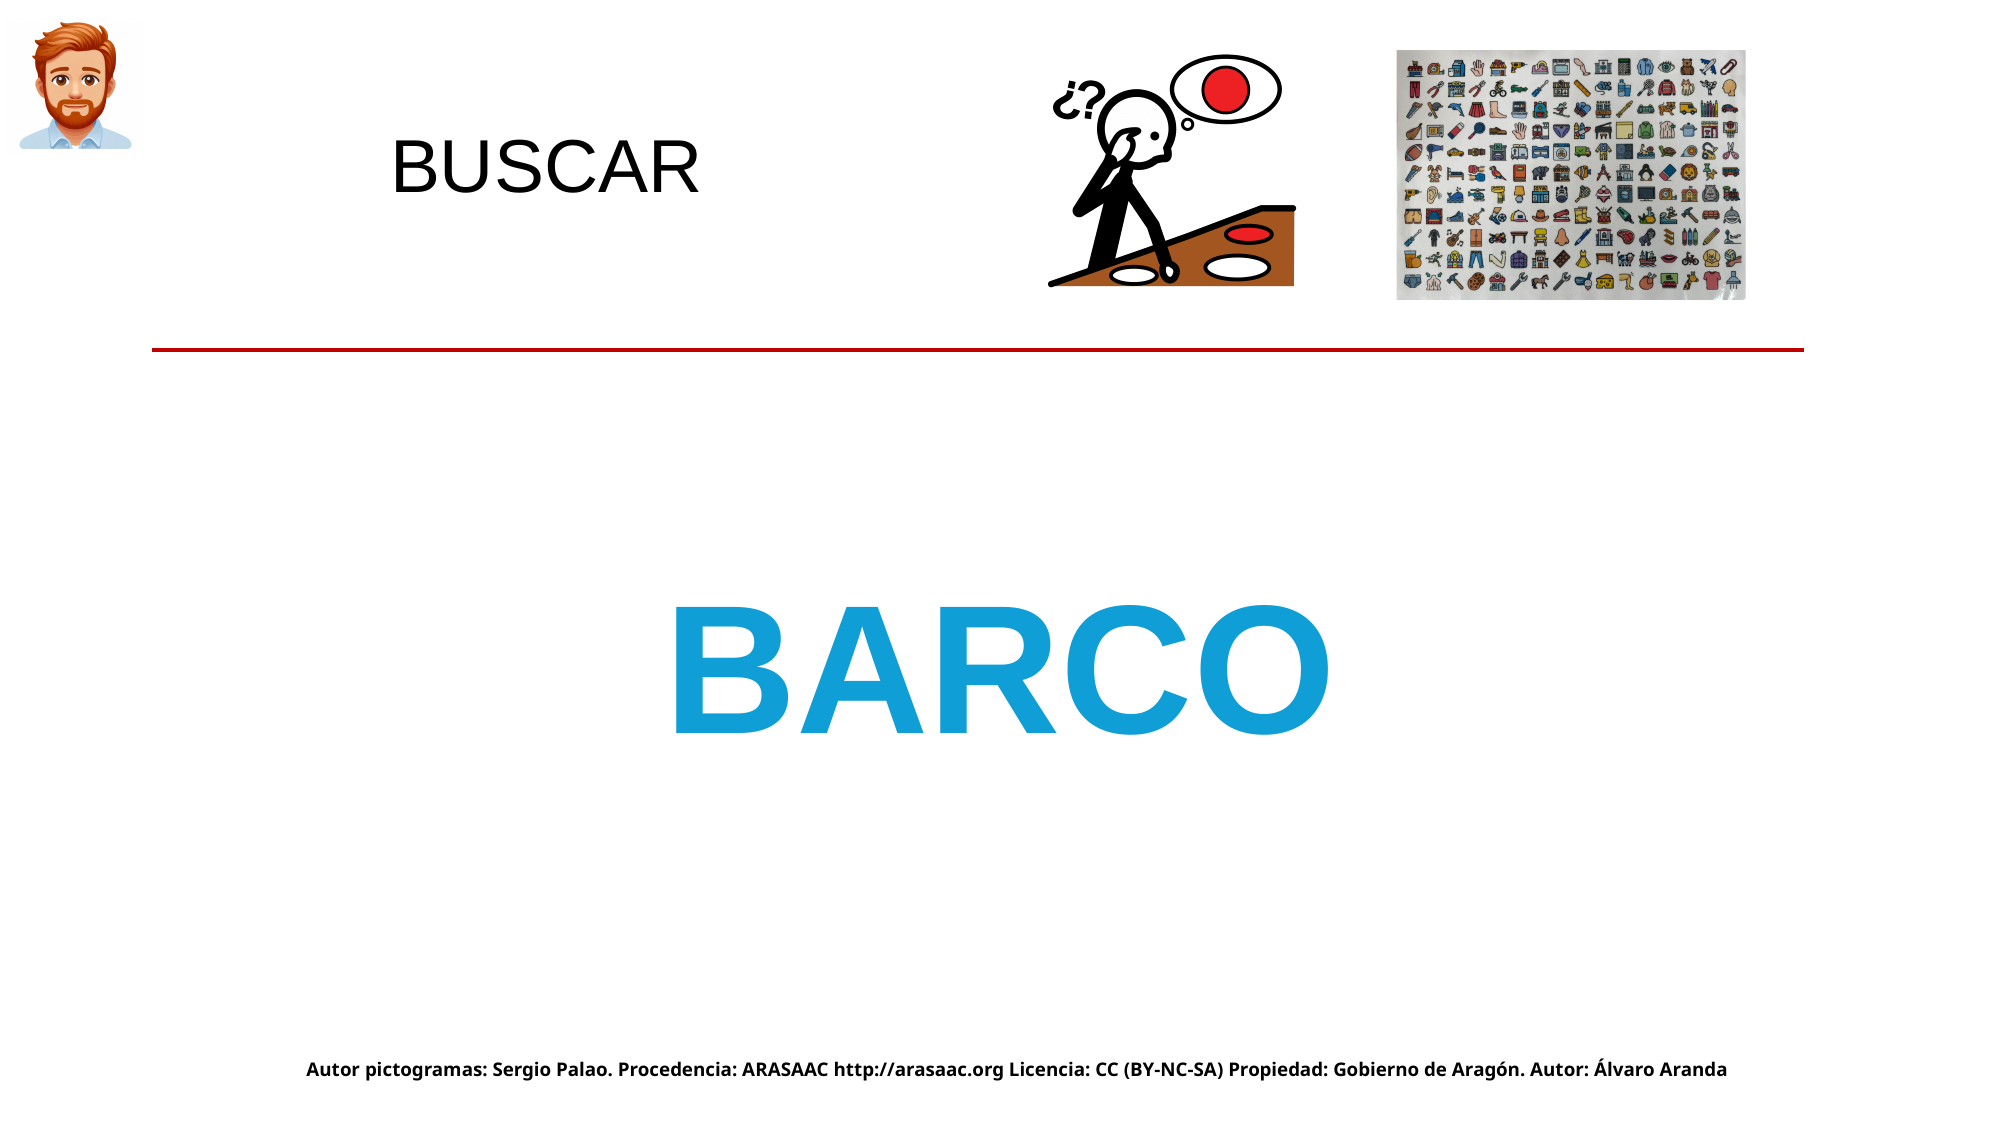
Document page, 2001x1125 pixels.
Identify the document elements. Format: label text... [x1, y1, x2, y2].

title BUSCAR [137, 59, 956, 278]
picture [6, 16, 146, 156]
picture [1396, 0, 1746, 349]
picture [1047, 38, 1298, 289]
list BARCO [137, 567, 1863, 800]
text_box Autor pictogramas: Sergio Palao. Procedencia: ARASAAC http://arasaac.org Licencia: CC (BY-NC-SA) Propiedad: Gobierno de Aragón. Autor: Álvaro Aranda [74, 1045, 1959, 1111]
